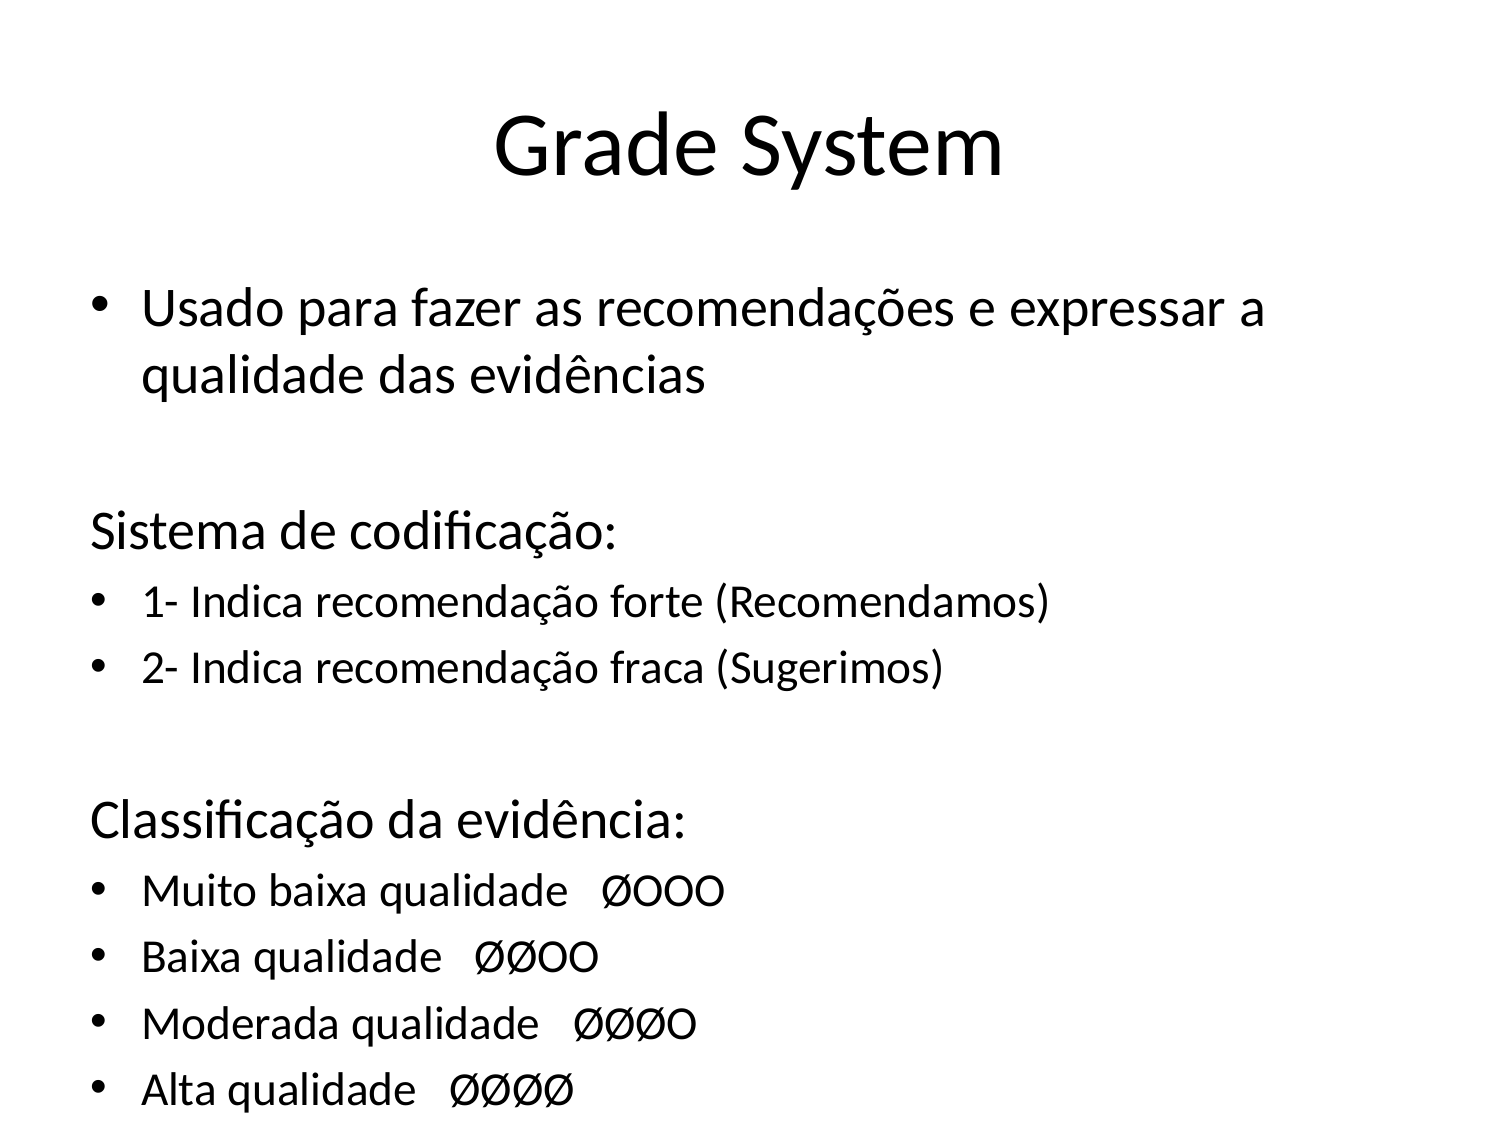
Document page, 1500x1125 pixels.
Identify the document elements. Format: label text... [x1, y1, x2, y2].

list Usado para fazer as recomendações e expressar a qualidade das evidências Sistema de codificação: 1- Indica recomendação forte (Recomendamos) 2- Indica recomendação fraca (Sugerimos) Classificação da evidência: Muito baixa qualidade ØOOO Baixa qualidade ØØOO Moderada qualidade ØØØO Alta qualidade ØØØØ [75, 262, 1425, 1125]
title Grade System [75, 45, 1425, 233]
